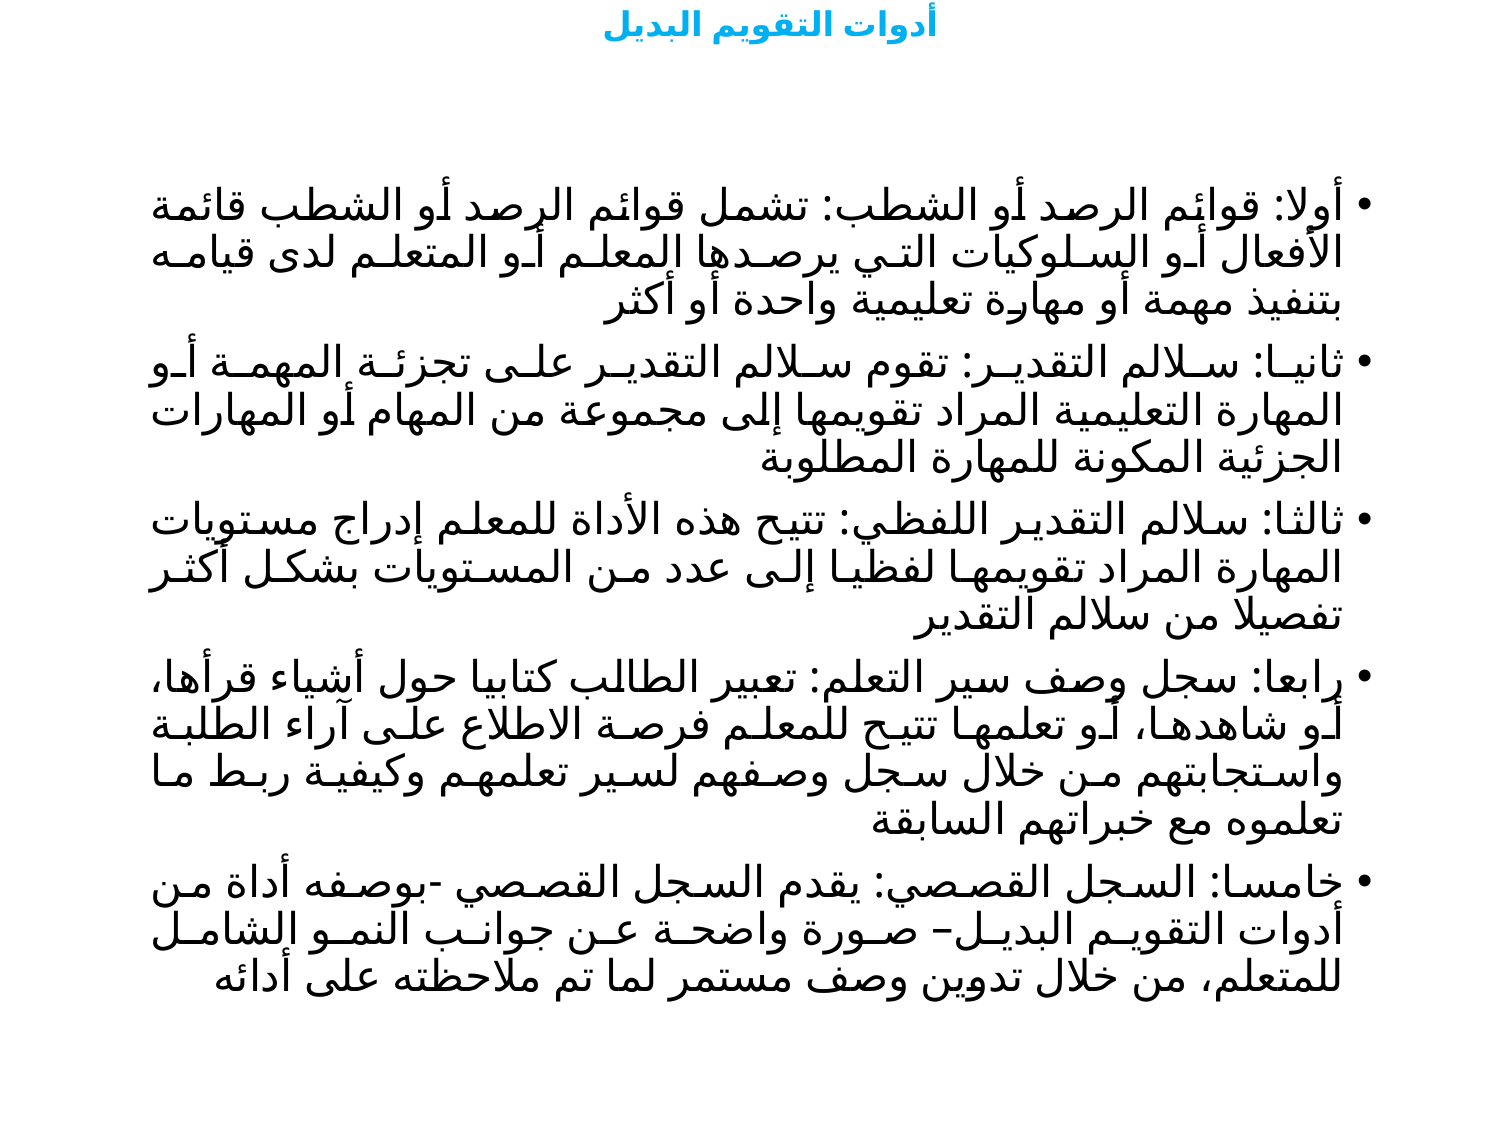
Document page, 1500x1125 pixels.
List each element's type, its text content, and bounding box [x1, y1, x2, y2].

title أدوات التقويم البديل [87, 0, 1463, 113]
list أولا: قوائم الرصد أو الشطب: تشمل قوائم الرصد أو الشطب قائمة الأفعال أو السلوكيات التي يرصدها المعلم أو المتعلم لدى قيامه بتنفيذ مهمة أو مهارة تعليمية واحدة أو أكثر ثانيا: سلالم التقدير: تقوم سلالم التقدير على تجزئة المهمة أو المهارة التعليمية المراد تقويمها إلى مجموعة من المهام أو المهارات الجزئية المكونة للمهارة المطلوبة ثالثا: سلالم التقدير اللفظي: تتيح هذه الأداة للمعلم إدراج مستويات المهارة المراد تقويمها لفظيا إلى عدد من المستويات بشكل أكثر تفصيلا من سلالم التقدير رابعا: سجل وصف سير التعلم: تعبير الطالب كتابيا حول أشياء قرأها، أو شاهدها، أو تعلمها تتيح للمعلم فرصة الاطلاع على آراء الطلبة واستجابتهم من خلال سجل وصفهم لسير تعلمهم وكيفية ربط ما تعلموه مع خبراتهم السابقة خامسا: السجل القصصي: يقدم السجل القصصي -بوصفه أداة من أدوات التقويم البديل– صورة واضحة عن جوانب النمو الشامل للمتعلم، من خلال تدوين وصف مستمر لما تم ملاحظته على أدائه [135, 174, 1388, 1025]
